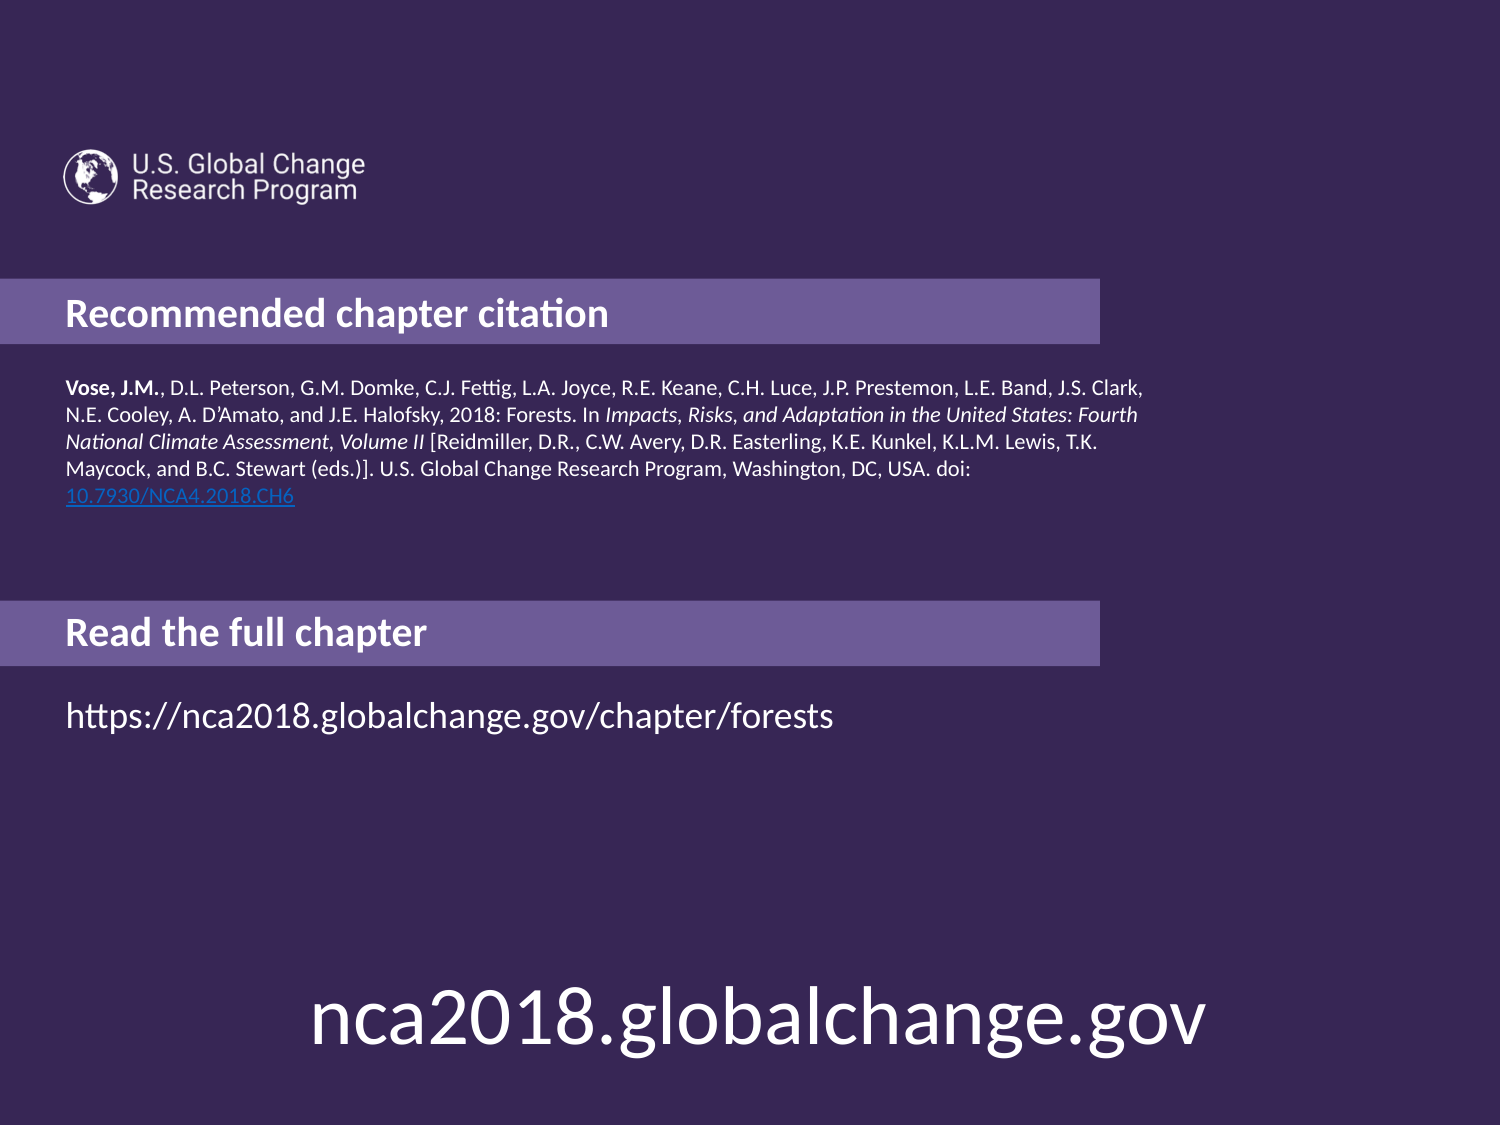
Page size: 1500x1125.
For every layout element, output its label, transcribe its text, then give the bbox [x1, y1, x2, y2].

picture [63, 149, 366, 207]
list https://nca2018.globalchange.gov/chapter/forests [50, 688, 1176, 839]
subtitle Vose, J.M., D.L. Peterson, G.M. Domke, C.J. Fettig, L.A. Joyce, R.E. Keane, C.H. Luce, J.P. Prestemon, L.E. Band, J.S. Clark, N.E. Cooley, A. D’Amato, and J.E. Halofsky, 2018: Forests. In Impacts, Risks, and Adaptation in the United States: Fourth National Climate Assessment, Volume II [Reidmiller, D.R., C.W. Avery, D.R. Easterling, K.E. Kunkel, K.L.M. Lewis, T.K. Maycock, and B.C. Stewart (eds.)]. U.S. Global Change Research Program, Washington, DC, USA. doi: 10.7930/NCA4.2018.CH6 [50, 365, 1176, 516]
